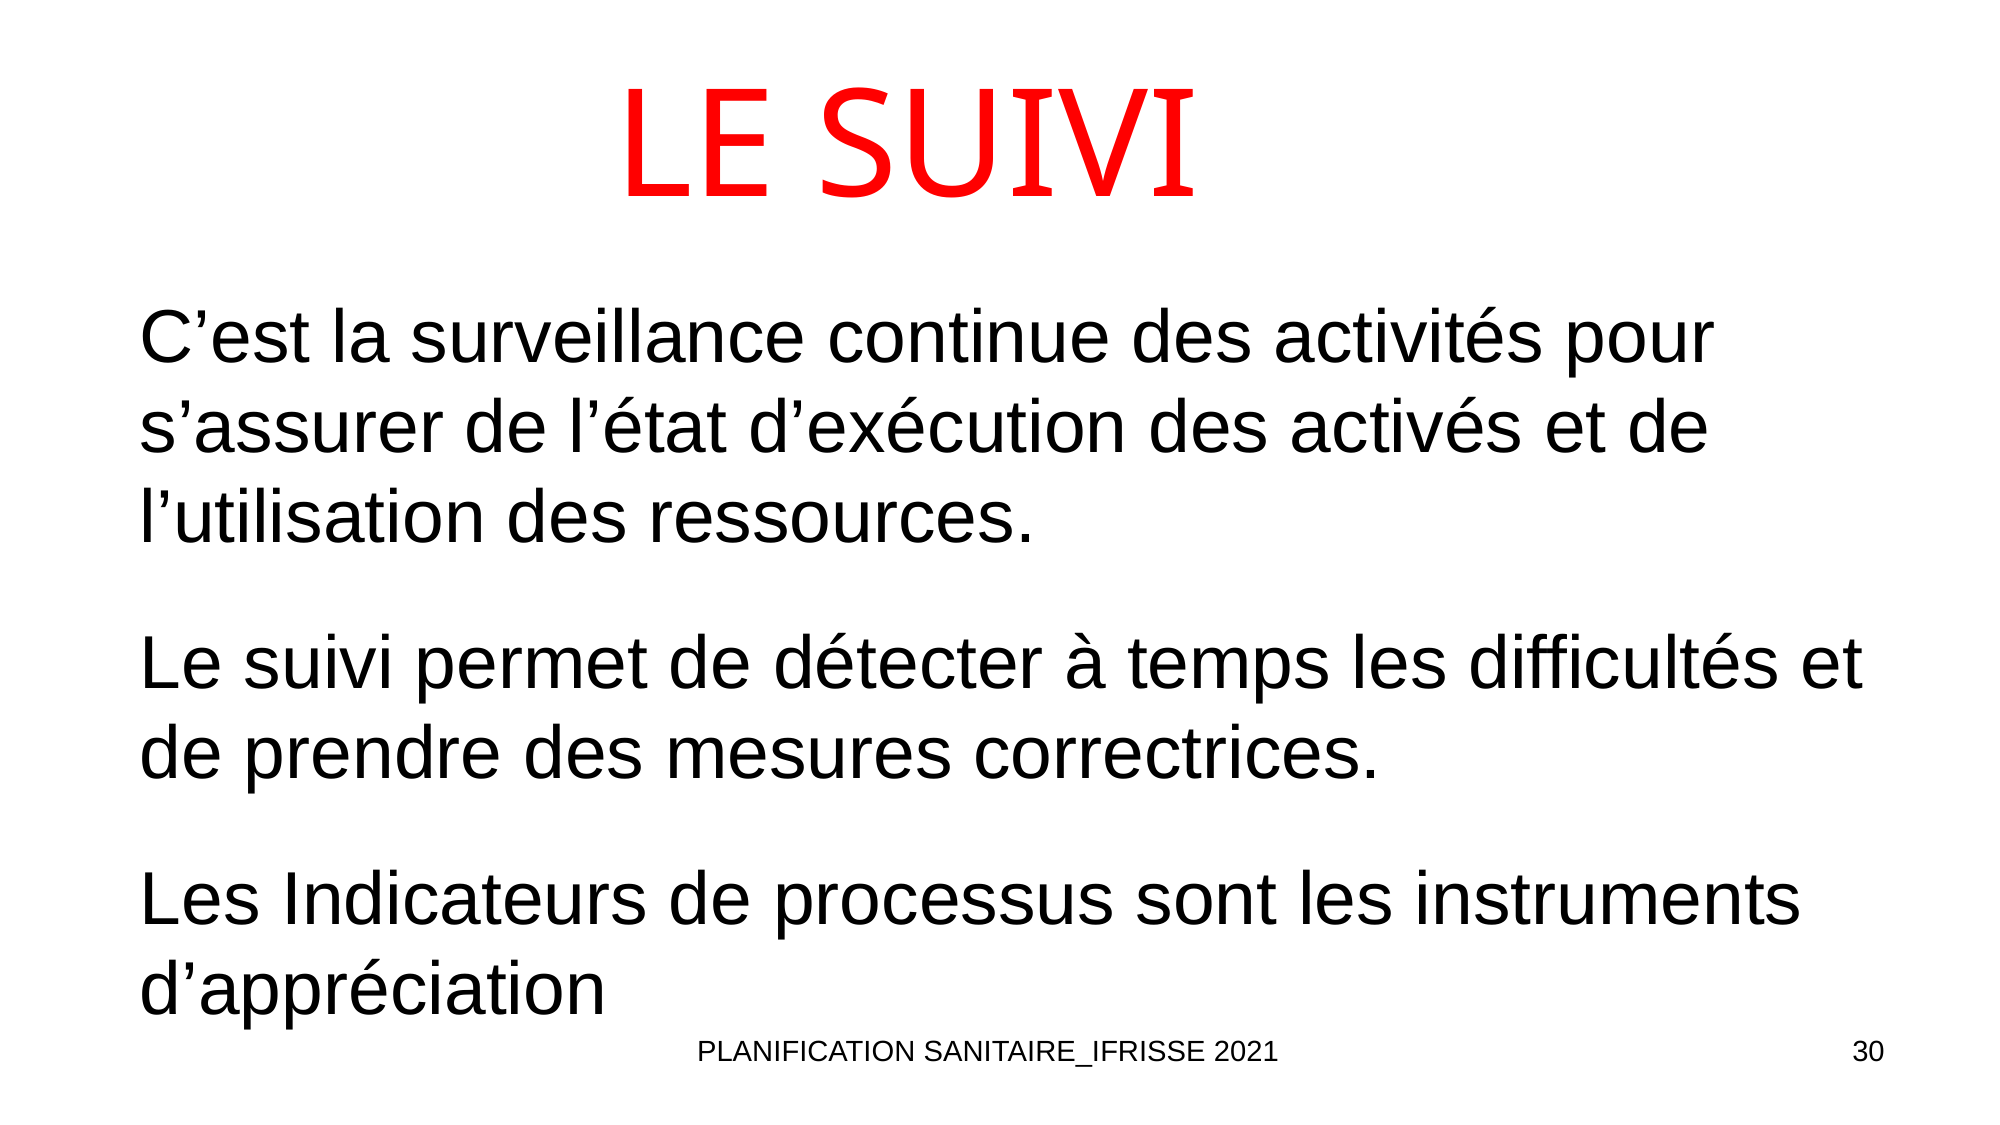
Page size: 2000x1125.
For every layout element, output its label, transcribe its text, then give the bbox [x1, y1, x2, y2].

footer PLANIFICATION SANITAIRE_IFRISSE 2021 [507, 1032, 1432, 1103]
slide_number 30 [1432, 1032, 1900, 1103]
list C’est la surveillance continue des activités pour s’assurer de l’état d’exécution des activés et de l’utilisation des ressources. Le suivi permet de détecter à temps les difficultés et de prendre des mesures correctrices. Les Indicateurs de processus sont les instruments d’appréciation [68, 280, 1919, 1032]
title LE SUIVI [232, 63, 1582, 209]
